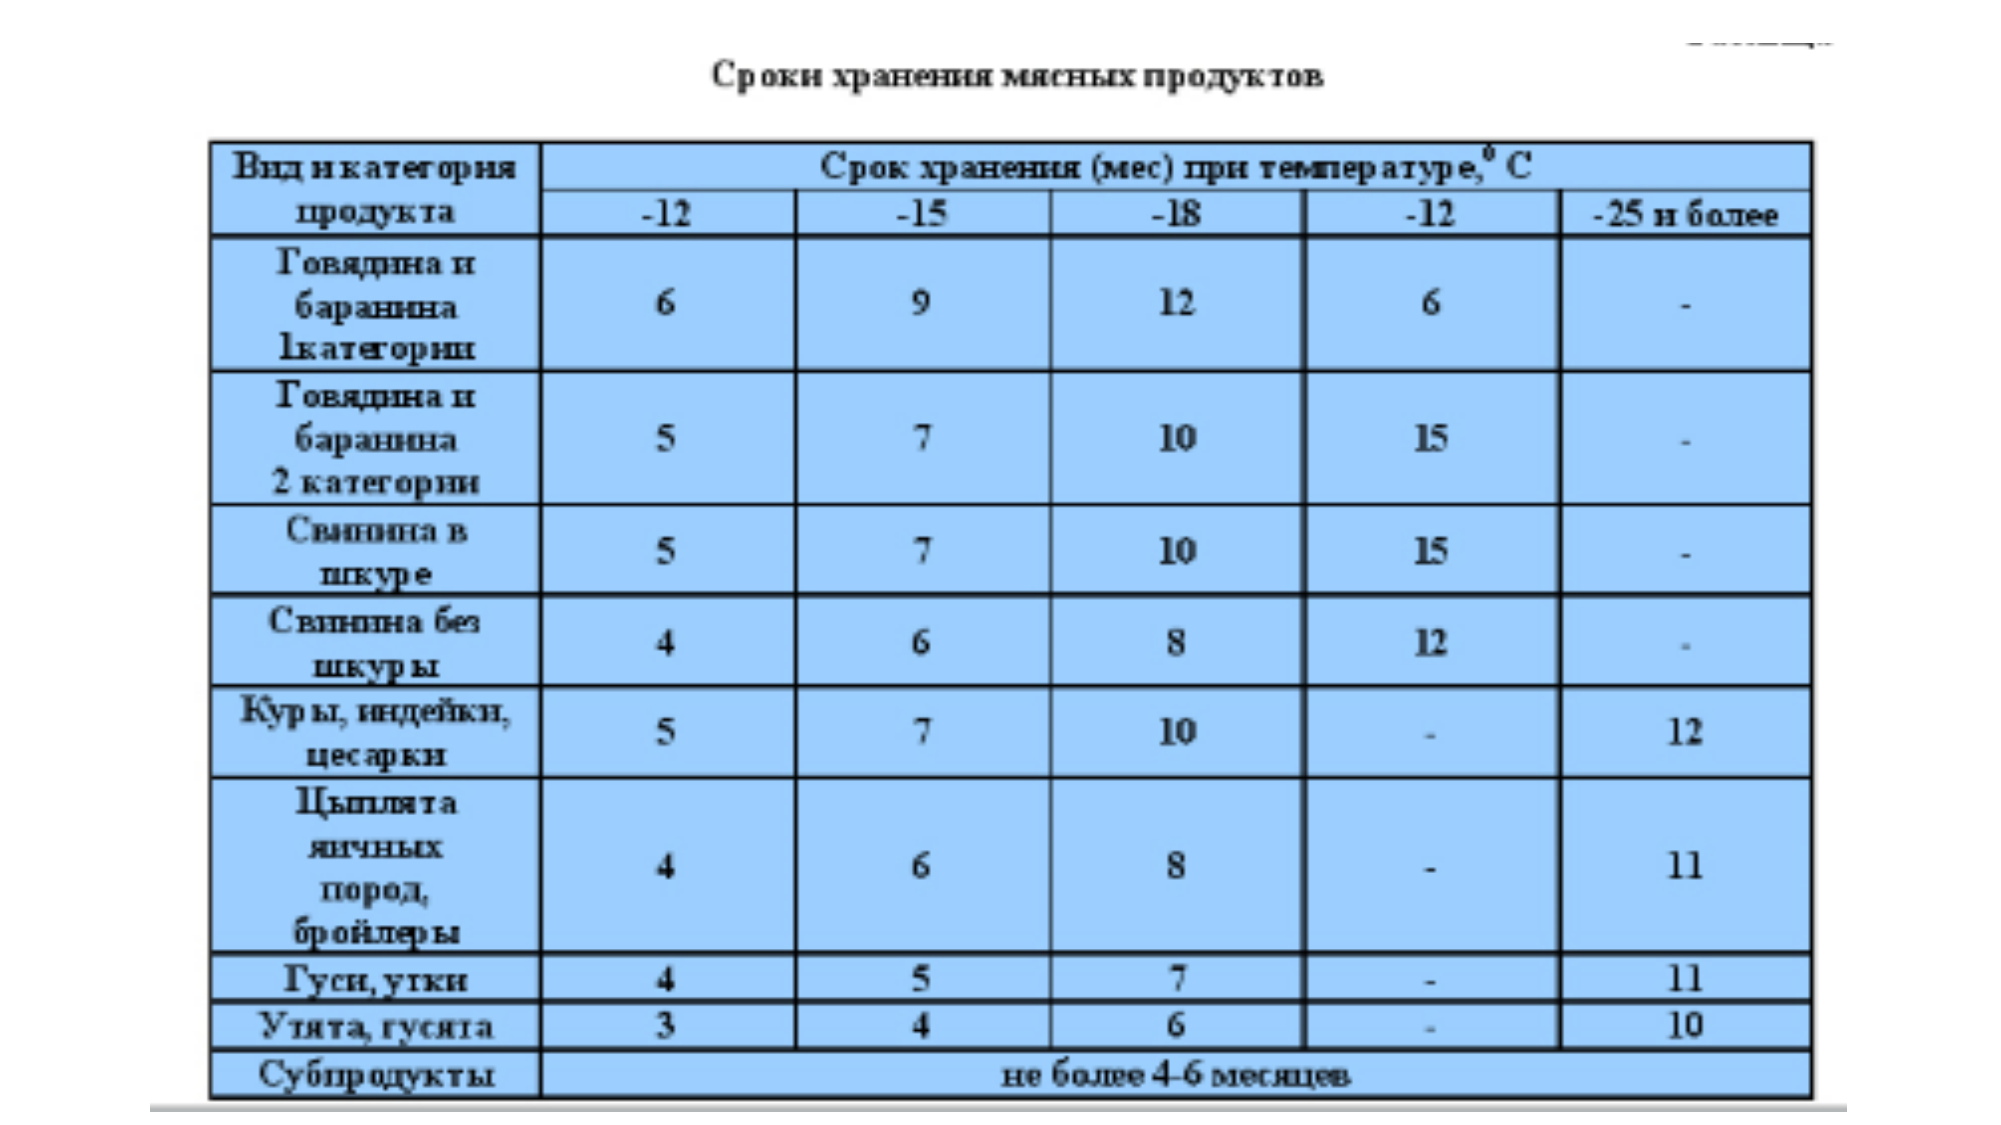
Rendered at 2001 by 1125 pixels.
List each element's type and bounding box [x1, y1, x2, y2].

picture [149, 43, 1847, 1112]
